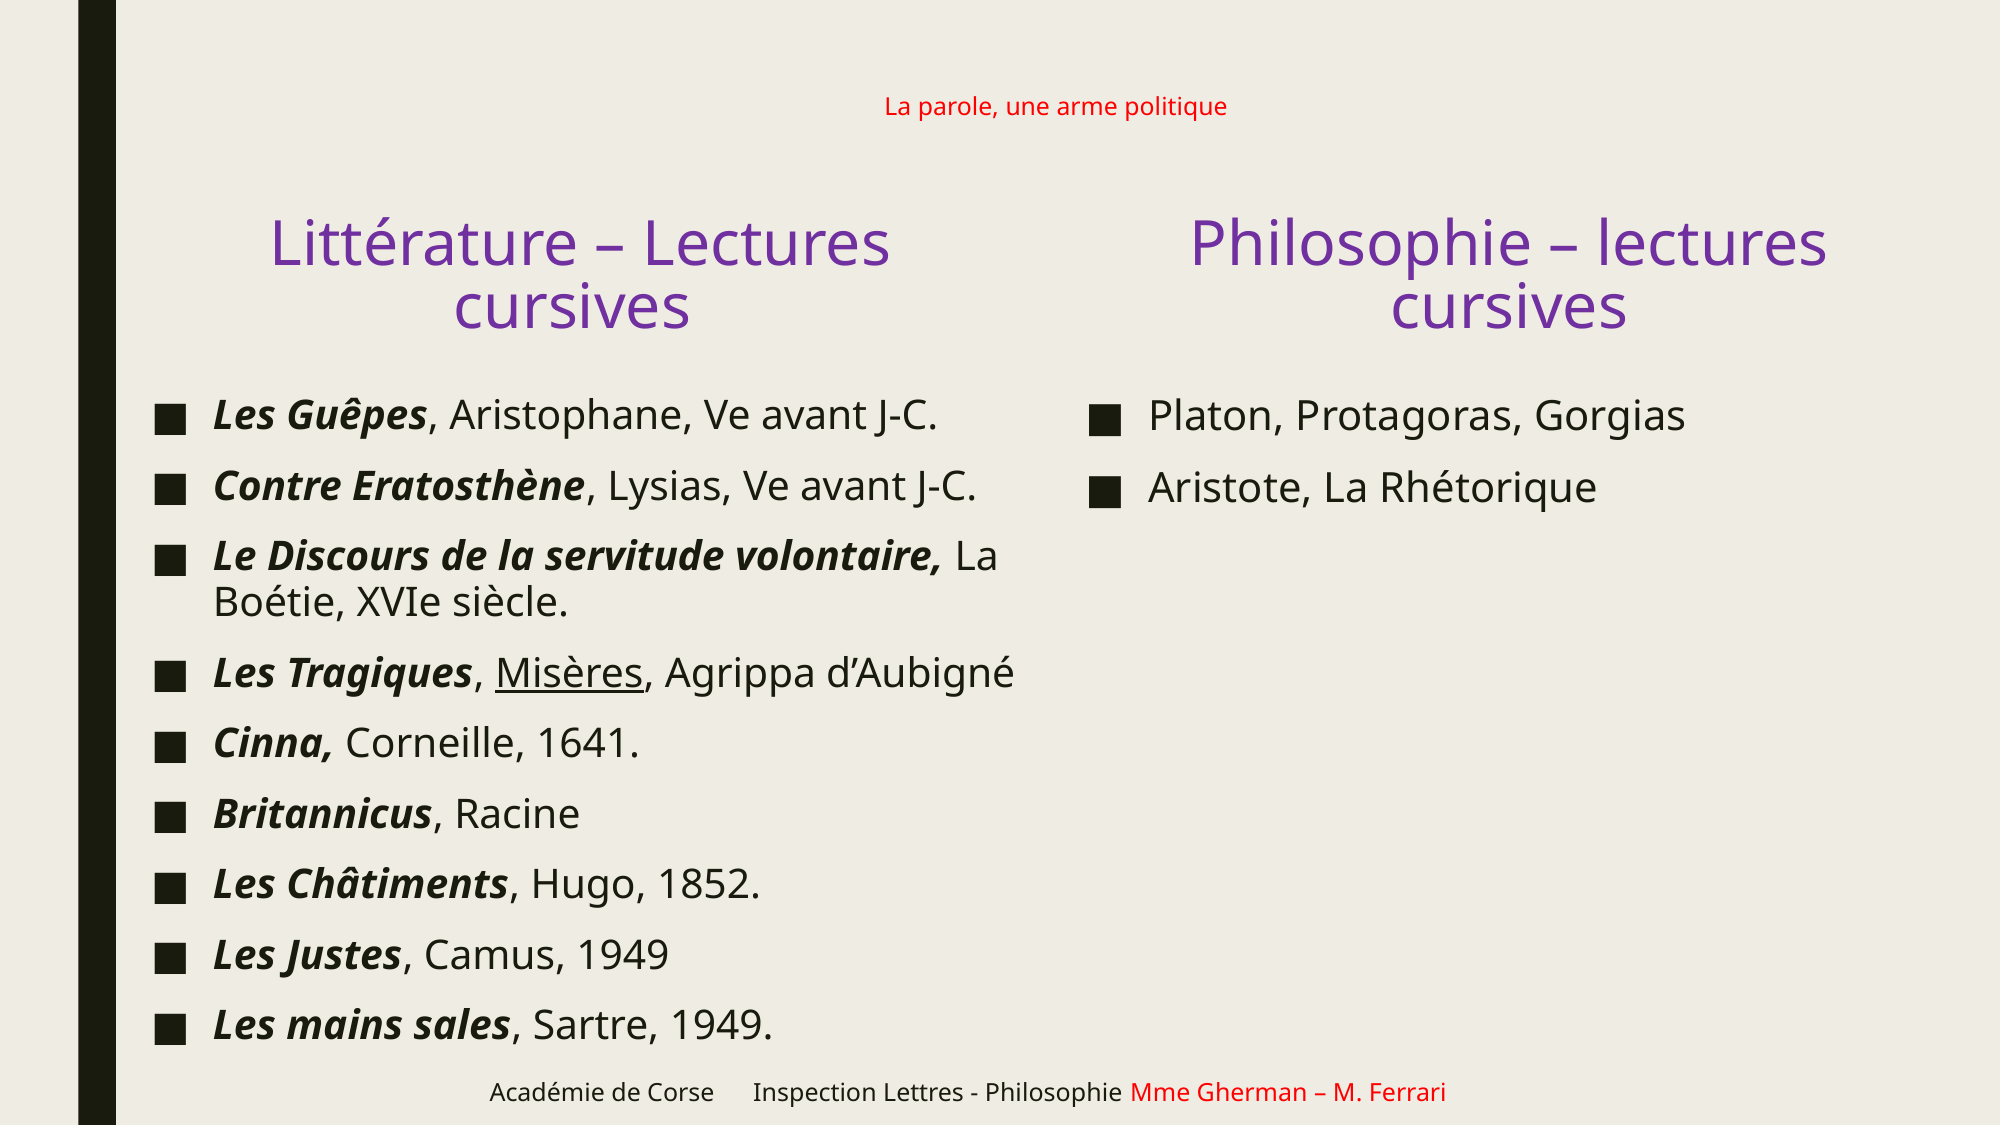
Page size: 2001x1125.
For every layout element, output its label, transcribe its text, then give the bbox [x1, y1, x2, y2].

title La parole, une arme politique [136, 86, 1977, 212]
list Les Guêpes, Aristophane, Ve avant J-C. Contre Eratosthène, Lysias, Ve avant J-C. Le Discours de la servitude volontaire, La Boétie, XVIe siècle. Les Tragiques, Misères, Agrippa d’Aubigné Cinna, Corneille, 1641. Britannicus, Racine Les Châtiments, Hugo, 1852. Les Justes, Camus, 1949 Les mains sales, Sartre, 1949. [136, 385, 1042, 1099]
footer Académie de Corse Inspection Lettres - Philosophie Mme Gherman – M. Ferrari [474, 1058, 1505, 1125]
list Platon, Protagoras, Gorgias Aristote, La Rhétorique [1070, 385, 1977, 903]
list Philosophie – lectures cursives [1070, 222, 1949, 349]
list Littérature – Lectures cursives [136, 222, 1026, 349]
